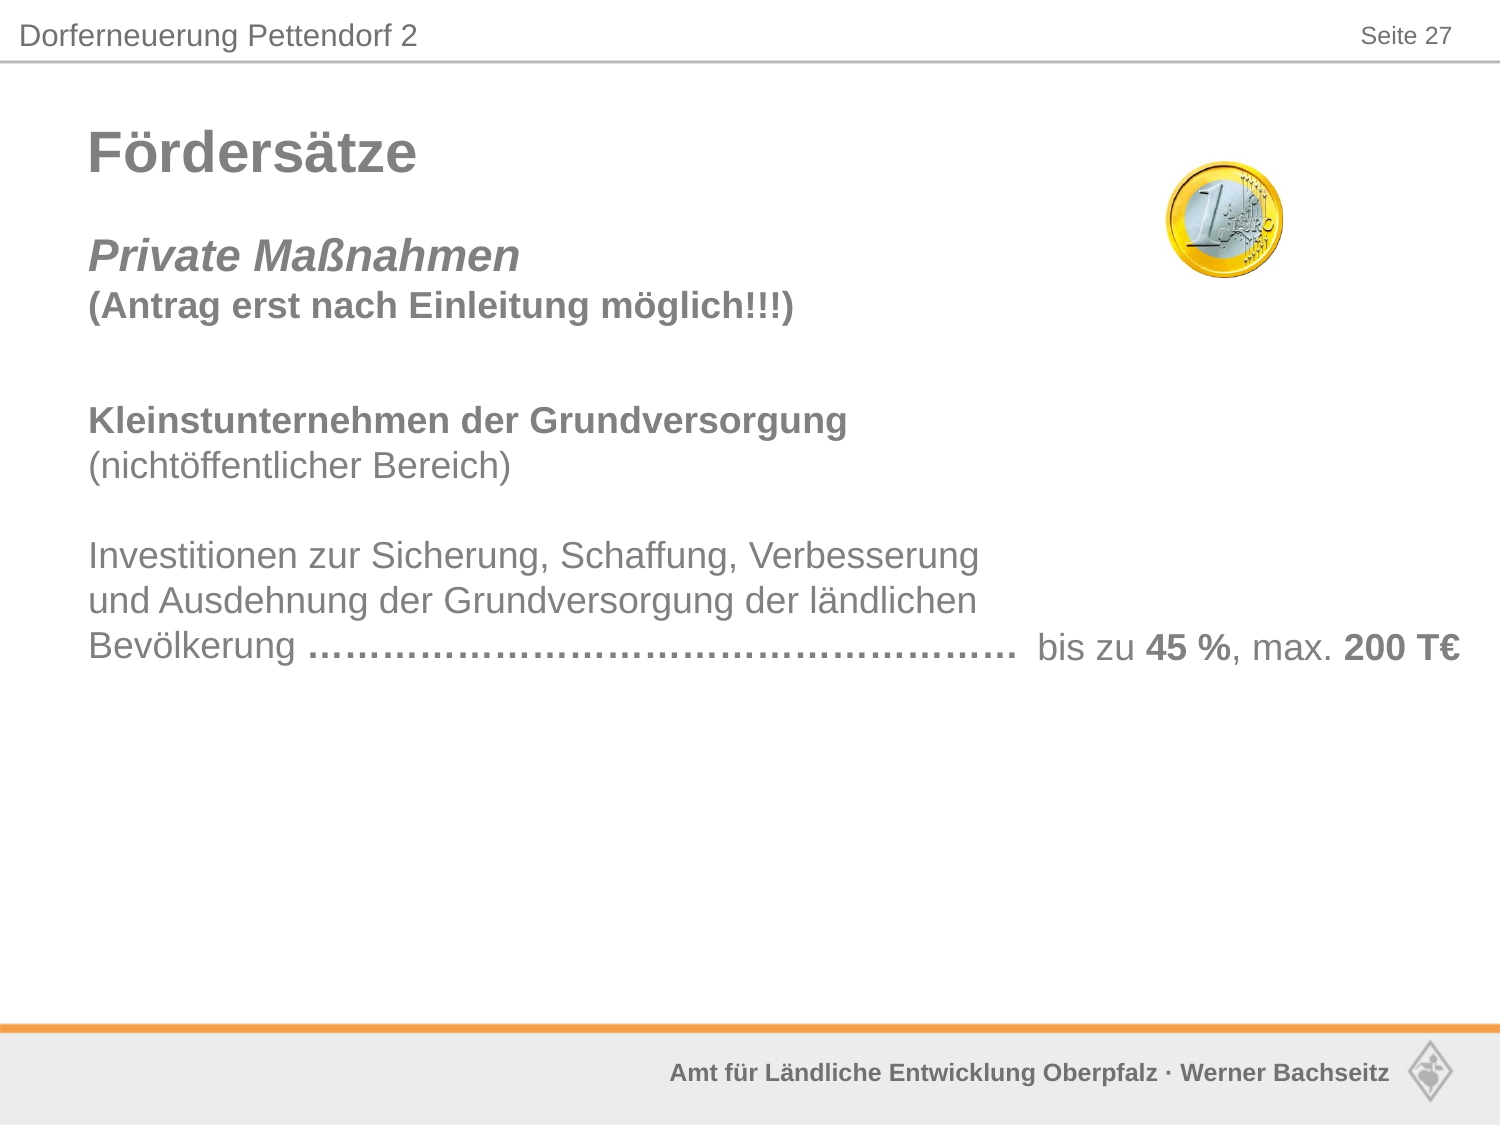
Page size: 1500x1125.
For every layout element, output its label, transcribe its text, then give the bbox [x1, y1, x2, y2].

title Fördersätze [72, 106, 525, 192]
text_box bis zu 45 %, max. 200 T€ [1022, 615, 1480, 687]
picture [0, 0, 1500, 1125]
list Private Maßnahmen (Antrag erst nach Einleitung möglich!!!) Kleinstunternehmen der Grundversorgung (nichtöffentlicher Bereich) Investitionen zur Sicherung, Schaffung, Verbesserung und Ausdehnung der Grundversorgung der ländlichen Bevölkerung ………………………………………………… [73, 186, 1038, 956]
